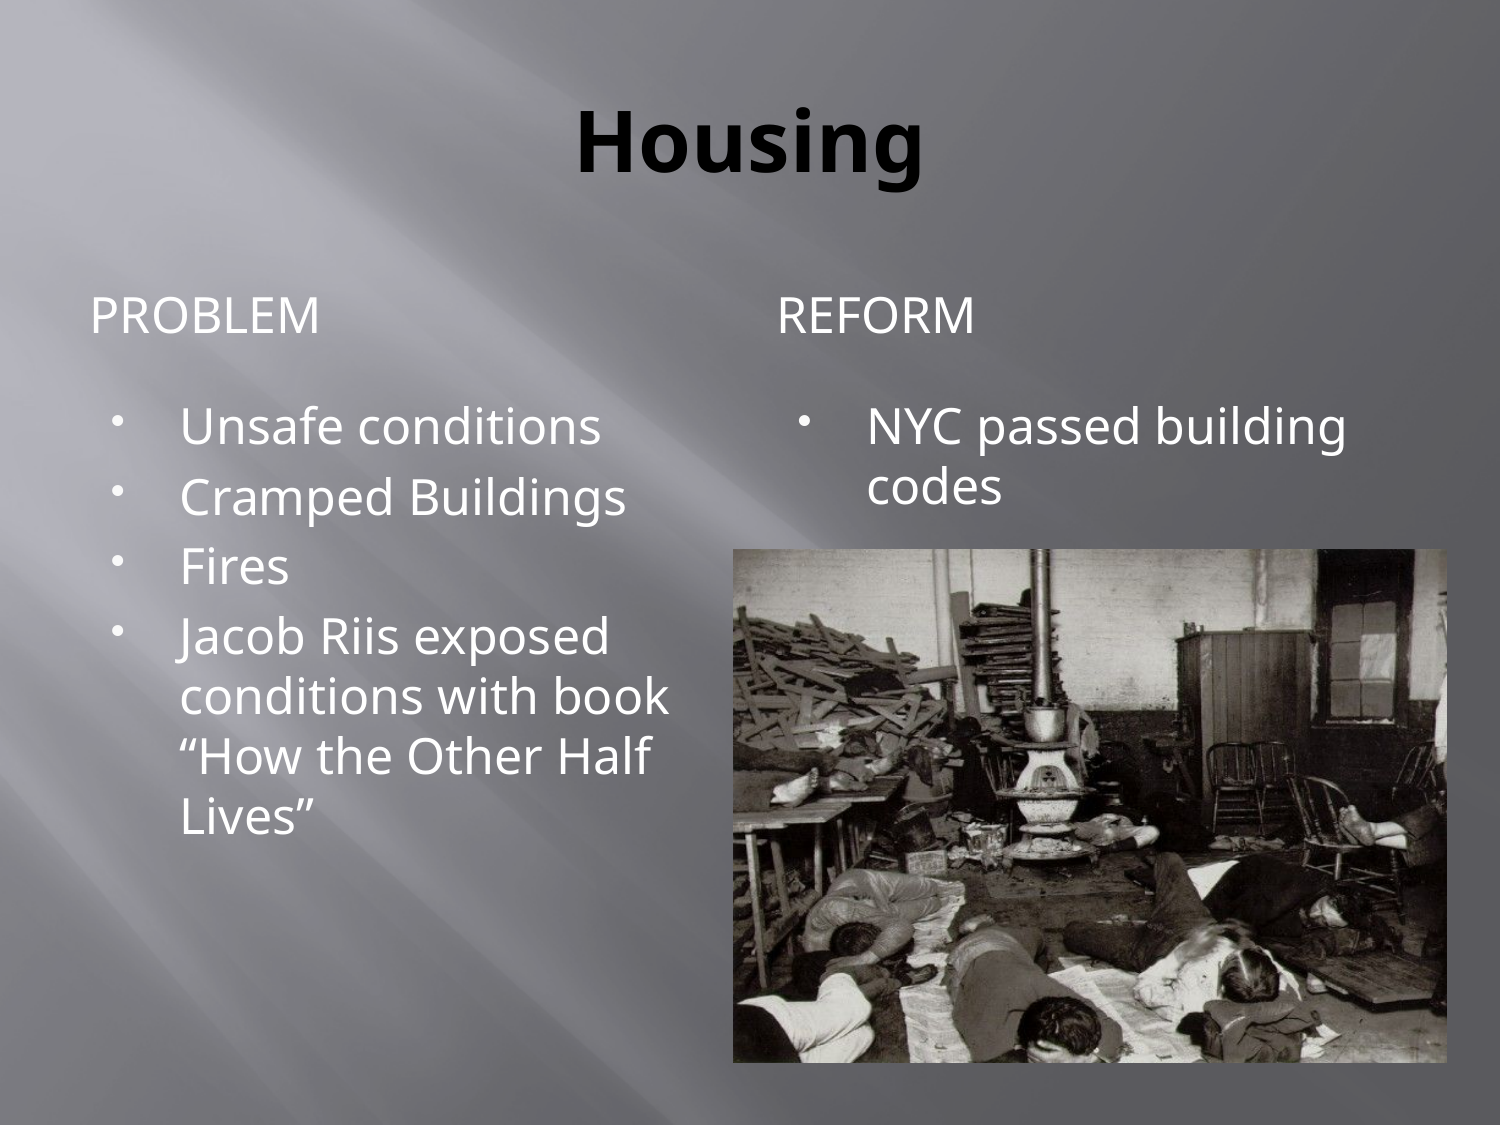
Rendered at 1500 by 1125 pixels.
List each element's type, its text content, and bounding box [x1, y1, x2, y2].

list Problem [75, 251, 738, 375]
list Unsafe conditions Cramped Buildings Fires Jacob Riis exposed conditions with book “How the Other Half Lives” [75, 387, 738, 1005]
picture [733, 549, 1447, 1063]
list Reform [761, 251, 1425, 375]
list NYC passed building codes [761, 387, 1425, 549]
title Housing [75, 44, 1425, 233]
